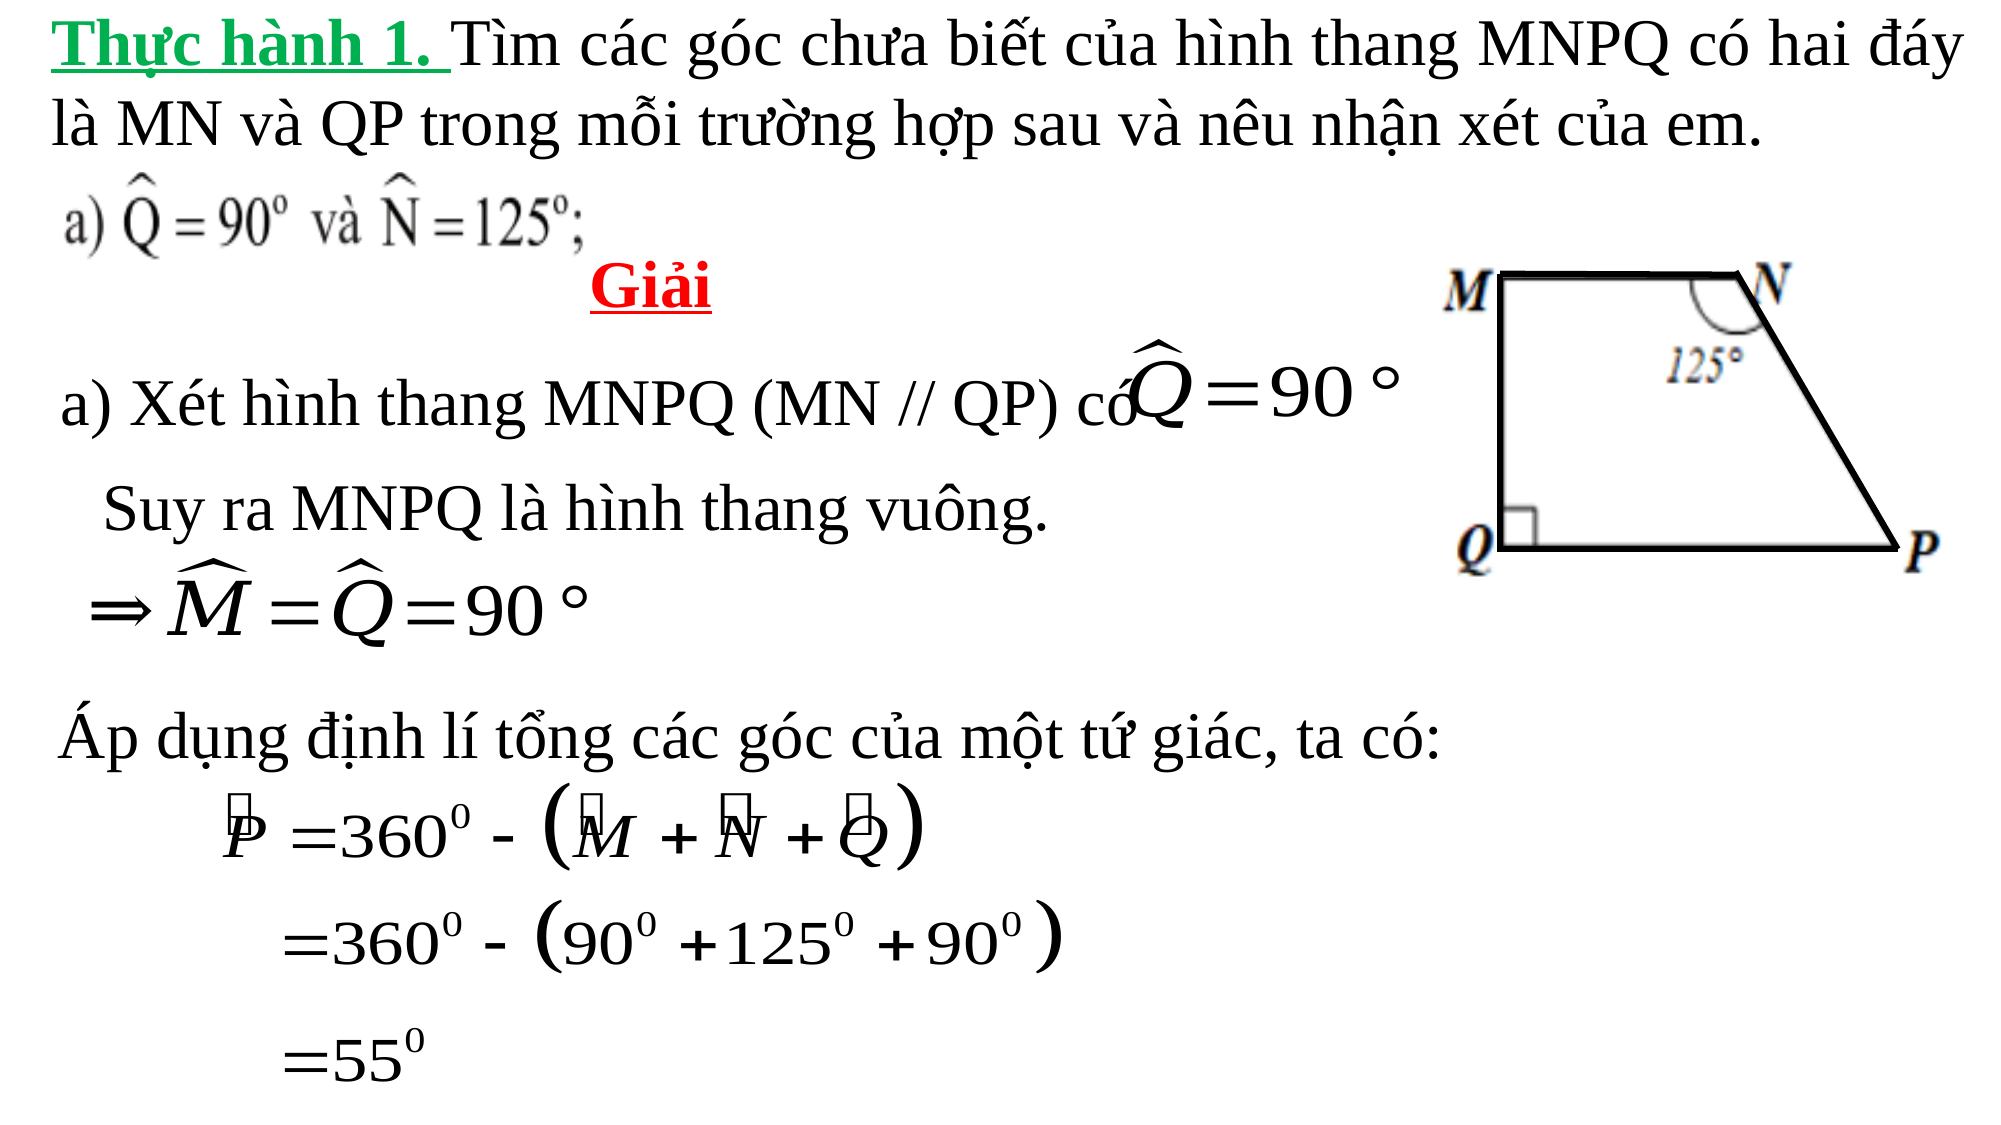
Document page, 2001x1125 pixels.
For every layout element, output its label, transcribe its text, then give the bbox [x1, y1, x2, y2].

text_box a) Xét hình thang MNPQ (MN // QP) có [40, 311, 1162, 446]
text_box Giải [574, 232, 761, 328]
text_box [268, 891, 1067, 1092]
text_box Thực hành 1. Tìm các góc chưa biết của hình thang MNPQ có hai đáy là MN và QP trong mỗi trường hợp sau và nêu nhận xét của em. [36, 0, 1983, 166]
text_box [1405, 215, 1971, 613]
text_box Áp dụng định lí tổng các góc của một tứ giác, ta có: [43, 644, 1478, 779]
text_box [212, 777, 928, 908]
picture [36, 172, 608, 270]
text_box Suy ra MNPQ là hình thang vuông. [87, 416, 1248, 551]
